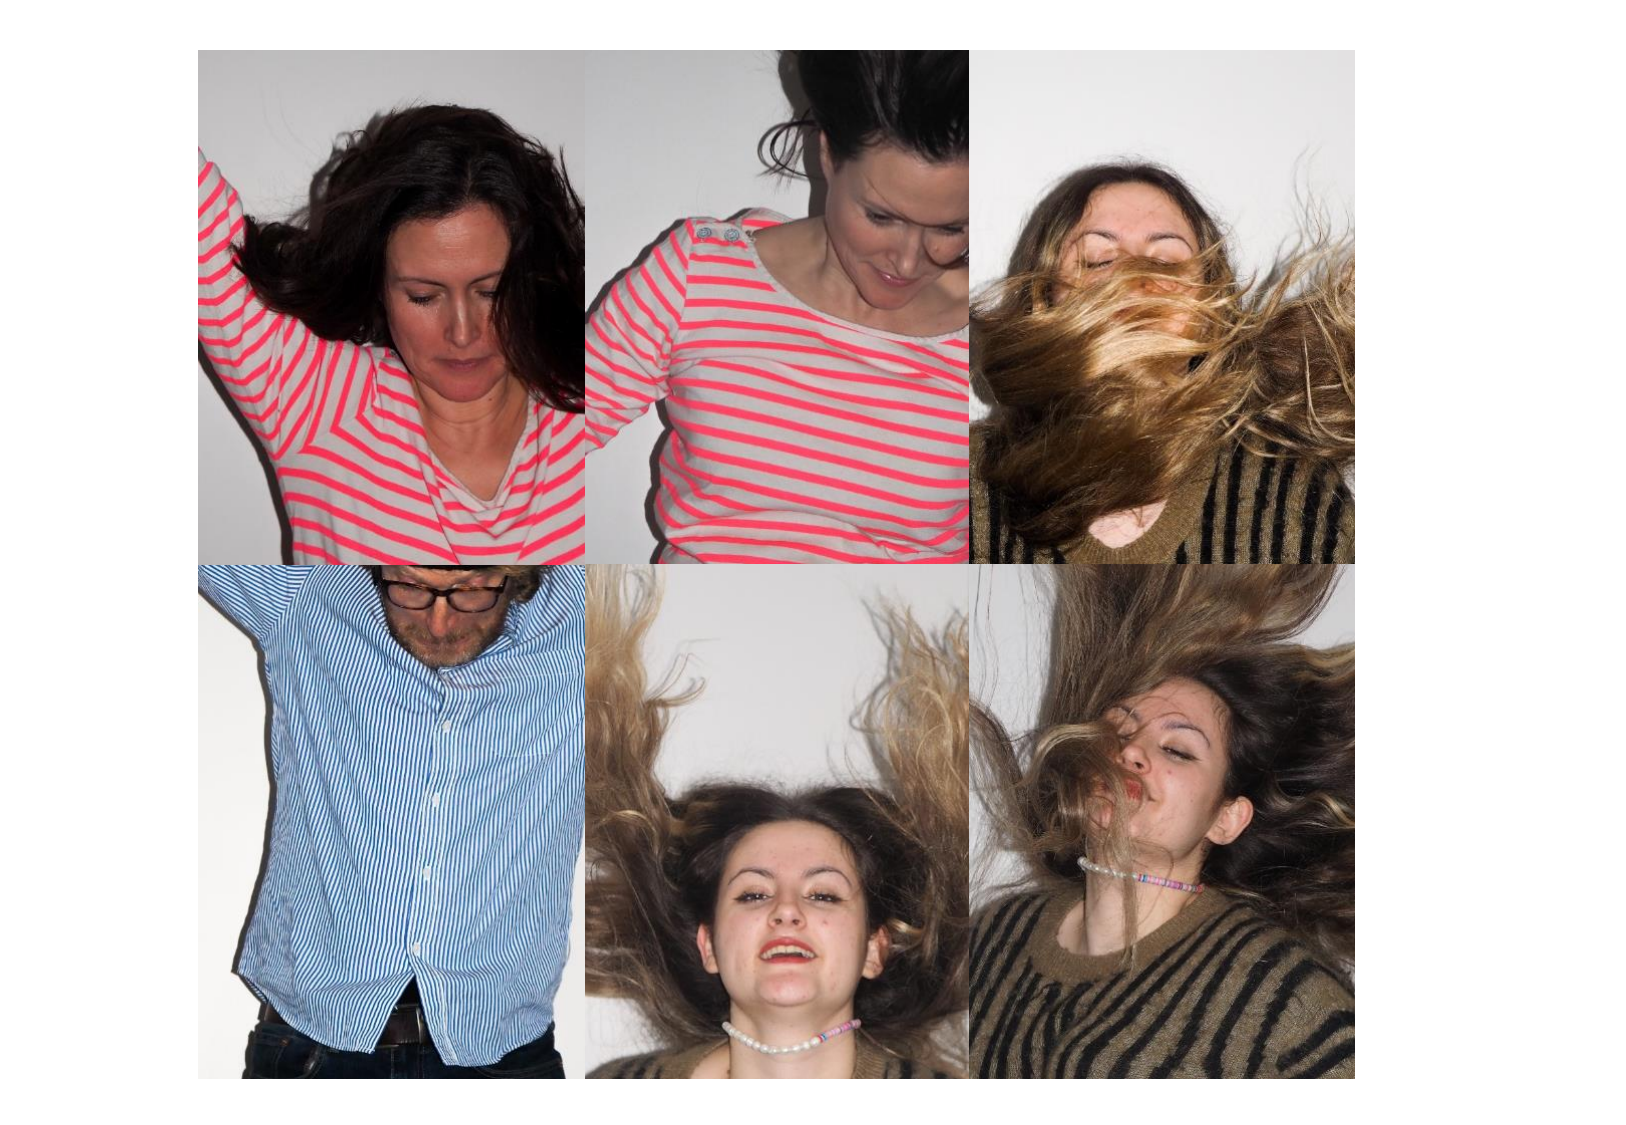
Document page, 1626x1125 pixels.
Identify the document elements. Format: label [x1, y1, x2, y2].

picture [198, 50, 1355, 1079]
